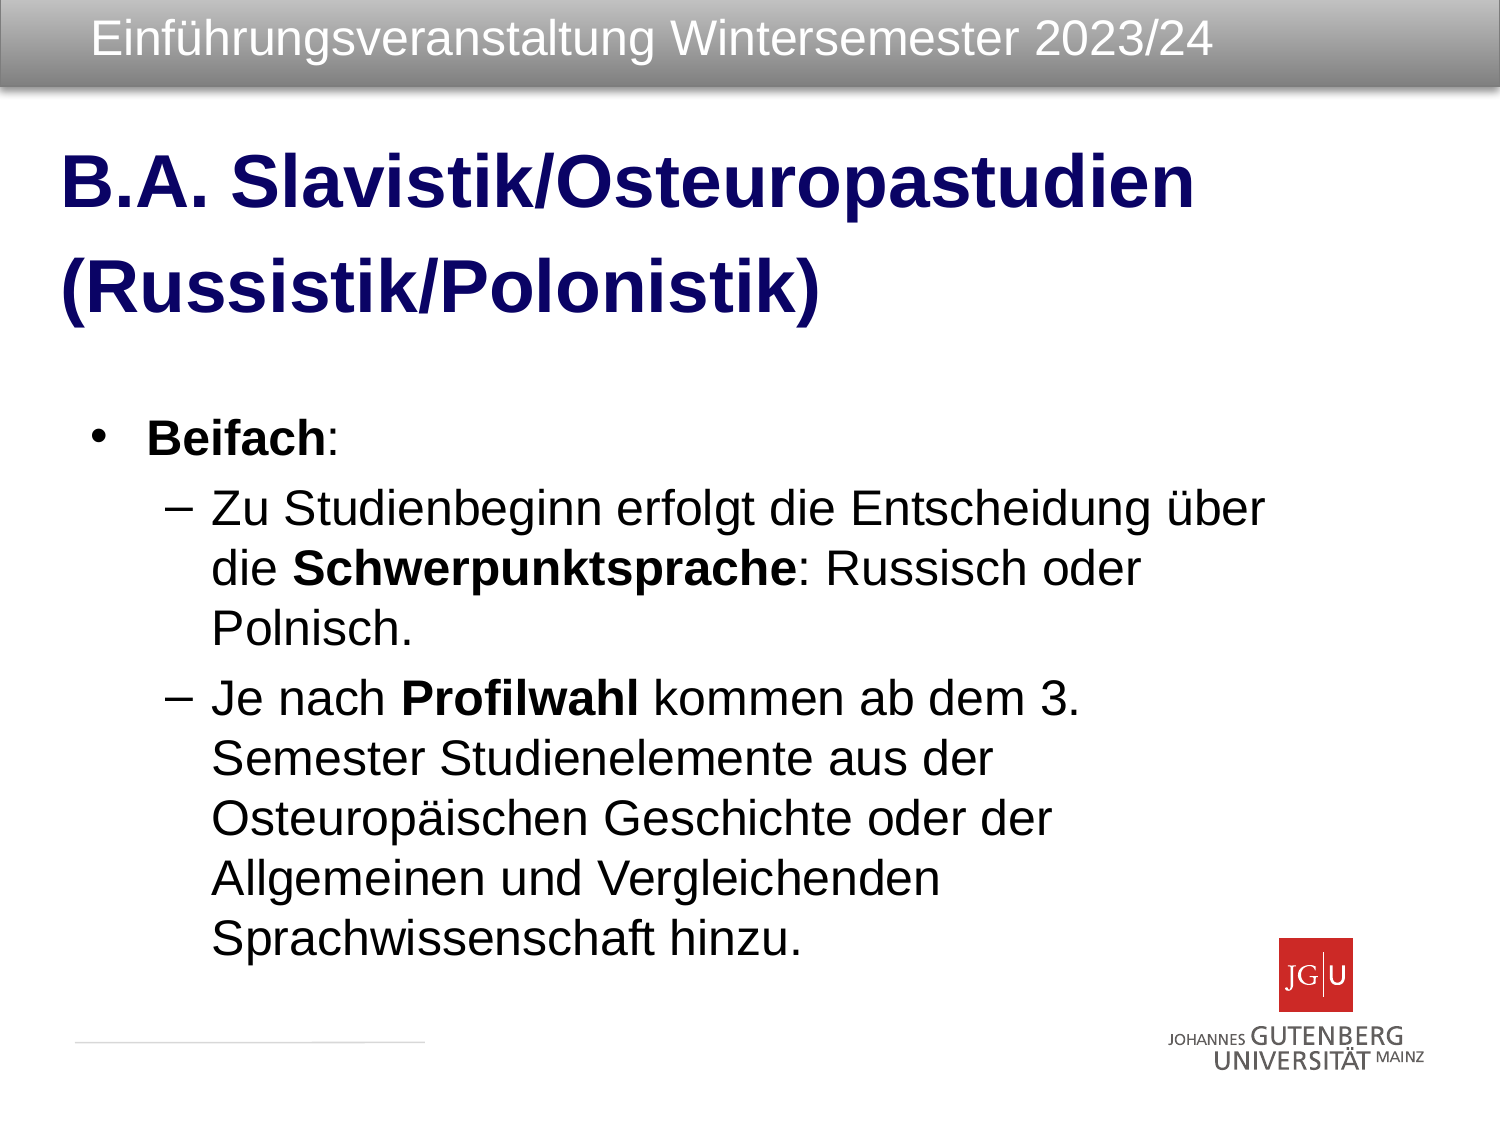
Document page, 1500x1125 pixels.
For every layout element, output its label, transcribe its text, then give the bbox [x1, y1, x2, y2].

list Beifach: Zu Studienbeginn erfolgt die Entscheidung über die Schwerpunktsprache: Russisch oder Polnisch. Je nach Profilwahl kommen ab dem 3. Semester Studienelemente aus der Osteuropäischen Geschichte oder der Allgemeinen und Vergleichenden Sprachwissenschaft hinzu. [74, 347, 1318, 1021]
list B.A. Slavistik/Osteuropastudien (Russistik/Polonistik) [45, 125, 1436, 347]
title Einführungsveranstaltung Wintersemester 2023/24 [74, 0, 1466, 71]
